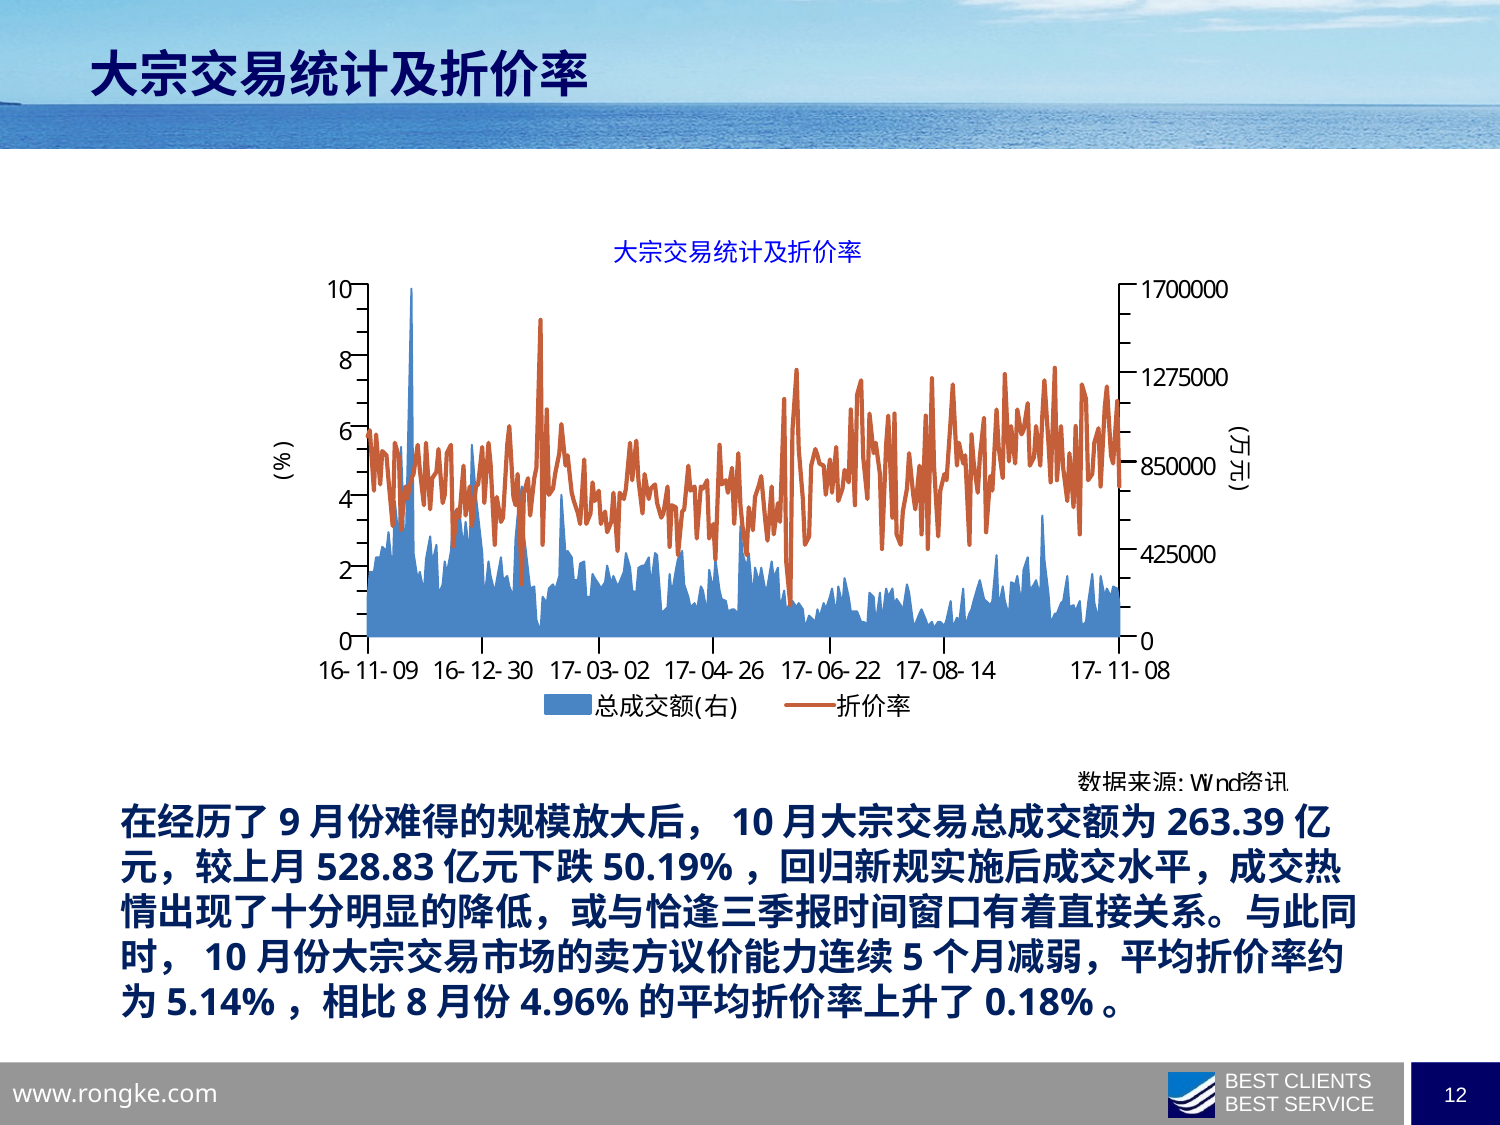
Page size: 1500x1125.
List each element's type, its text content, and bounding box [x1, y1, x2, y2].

picture [1168, 1072, 1215, 1118]
picture [0, 0, 1500, 149]
text_box 大宗交易统计及折价率 [74, 35, 1425, 223]
picture [167, 209, 1332, 791]
text_box 在经历了9月份难得的规模放大后，10月大宗交易总成交额为263.39亿元，较上月528.83亿元下跌50.19%，回归新规实施后成交水平，成交热情出现了十分明显的降低，或与恰逢三季报时间窗口有着直接关系。与此同时，10月份大宗交易市场的卖方议价能力连续5个月减弱，平均折价率约为5.14%，相比8月份4.96%的平均折价率上升了0.18%。 [105, 790, 1395, 1031]
